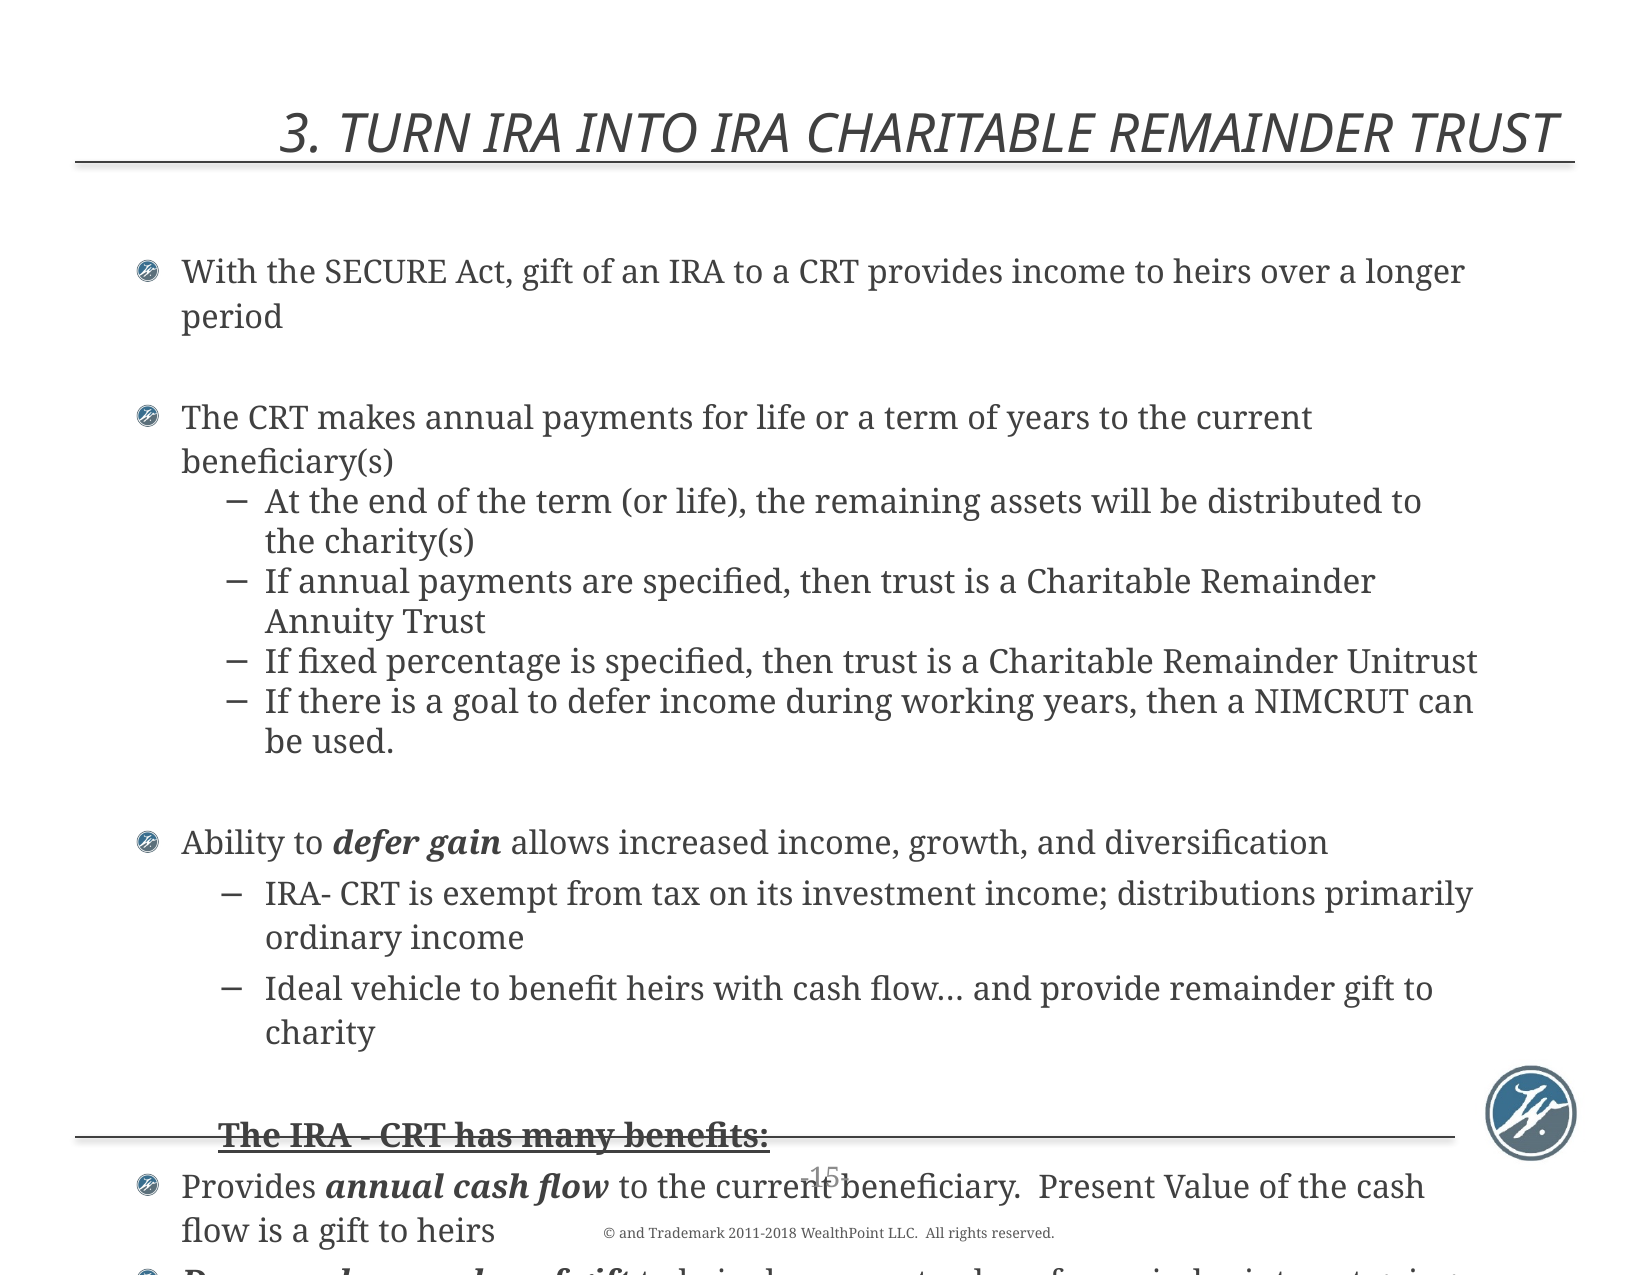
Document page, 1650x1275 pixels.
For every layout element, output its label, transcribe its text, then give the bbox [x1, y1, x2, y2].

picture [134, 829, 162, 855]
list With the SECURE Act, gift of an IRA to a CRT provides income to heirs over a longer period The CRT makes annual payments for life or a term of years to the current beneficiary(s) At the end of the term (or life), the remaining assets will be distributed to the charity(s) If annual payments are specified, then trust is a Charitable Remainder Annuity Trust If fixed percentage is specified, then trust is a Charitable Remainder Unitrust If there is a goal to defer income during working years, then a NIMCRUT can be used. Ability to defer gain allows increased income, growth, and diversification IRA- CRT is exempt from tax on its investment income; distributions primarily ordinary income Ideal vehicle to benefit heirs with cash flow… and provide remainder gift to charity The IRA - CRT has many benefits: Provides annual cash flow to the current beneficiary. Present Value of the cash flow is a gift to heirs Donor reduces value of gift to heirs by present value of remainder interest going to charity CRT must be established and designated as IRA beneficiary during lifetime of participant [112, 237, 1500, 1138]
title 3. Turn IRA into IRA Charitable Remainder Trust [87, 89, 1575, 158]
picture [1475, 1059, 1589, 1169]
picture [134, 1267, 162, 1275]
picture [134, 403, 162, 429]
picture [134, 1172, 162, 1198]
text_box -14- [712, 1144, 938, 1213]
picture [134, 258, 162, 284]
